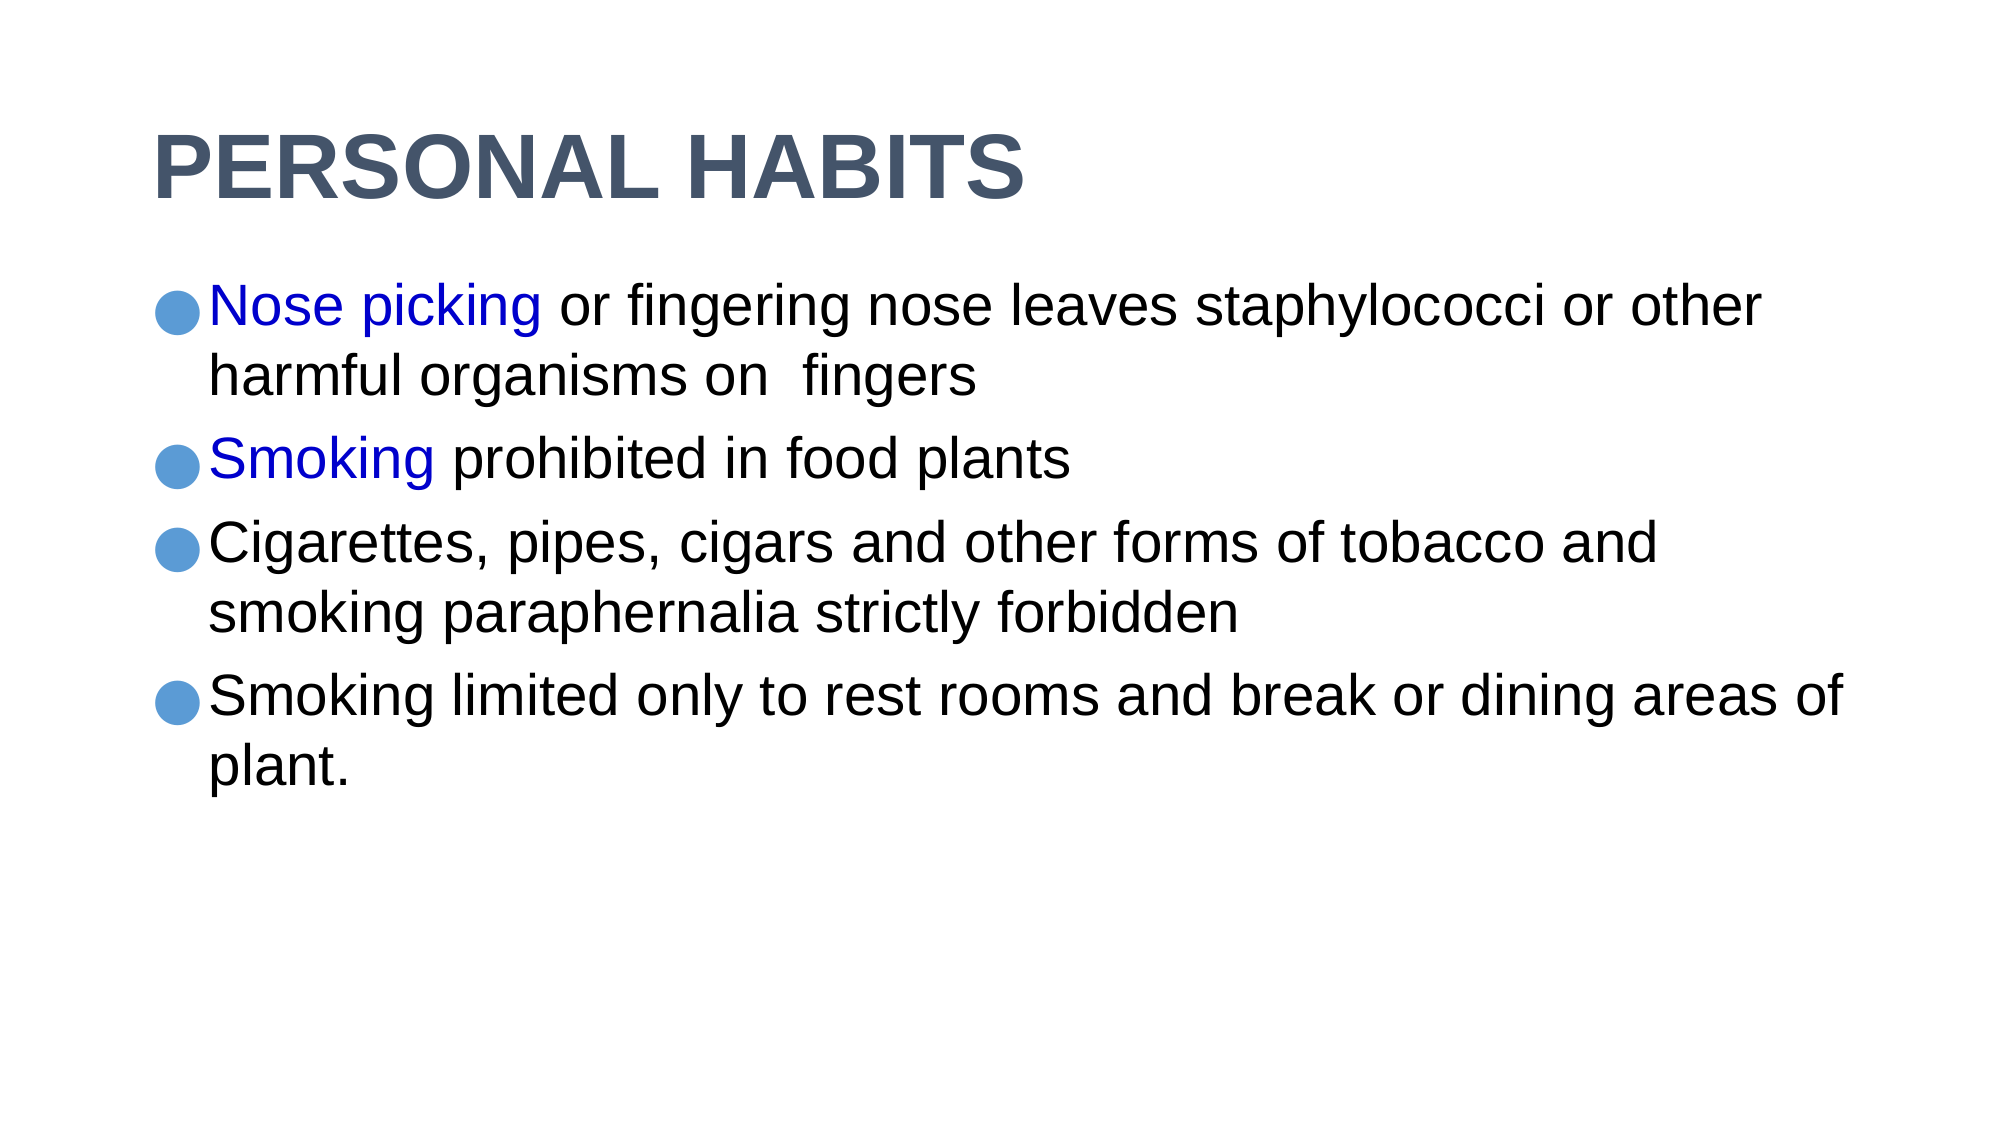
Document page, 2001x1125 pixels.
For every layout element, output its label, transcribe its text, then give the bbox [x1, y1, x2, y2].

title PERSONAL HABITS [137, 59, 1863, 259]
list Nose picking or fingering nose leaves staphylococci or other harmful organisms on fingers Smoking prohibited in food plants Cigarettes, pipes, cigars and other forms of tobacco and smoking paraphernalia strictly forbidden Smoking limited only to rest rooms and break or dining areas of plant. [137, 259, 1863, 1014]
